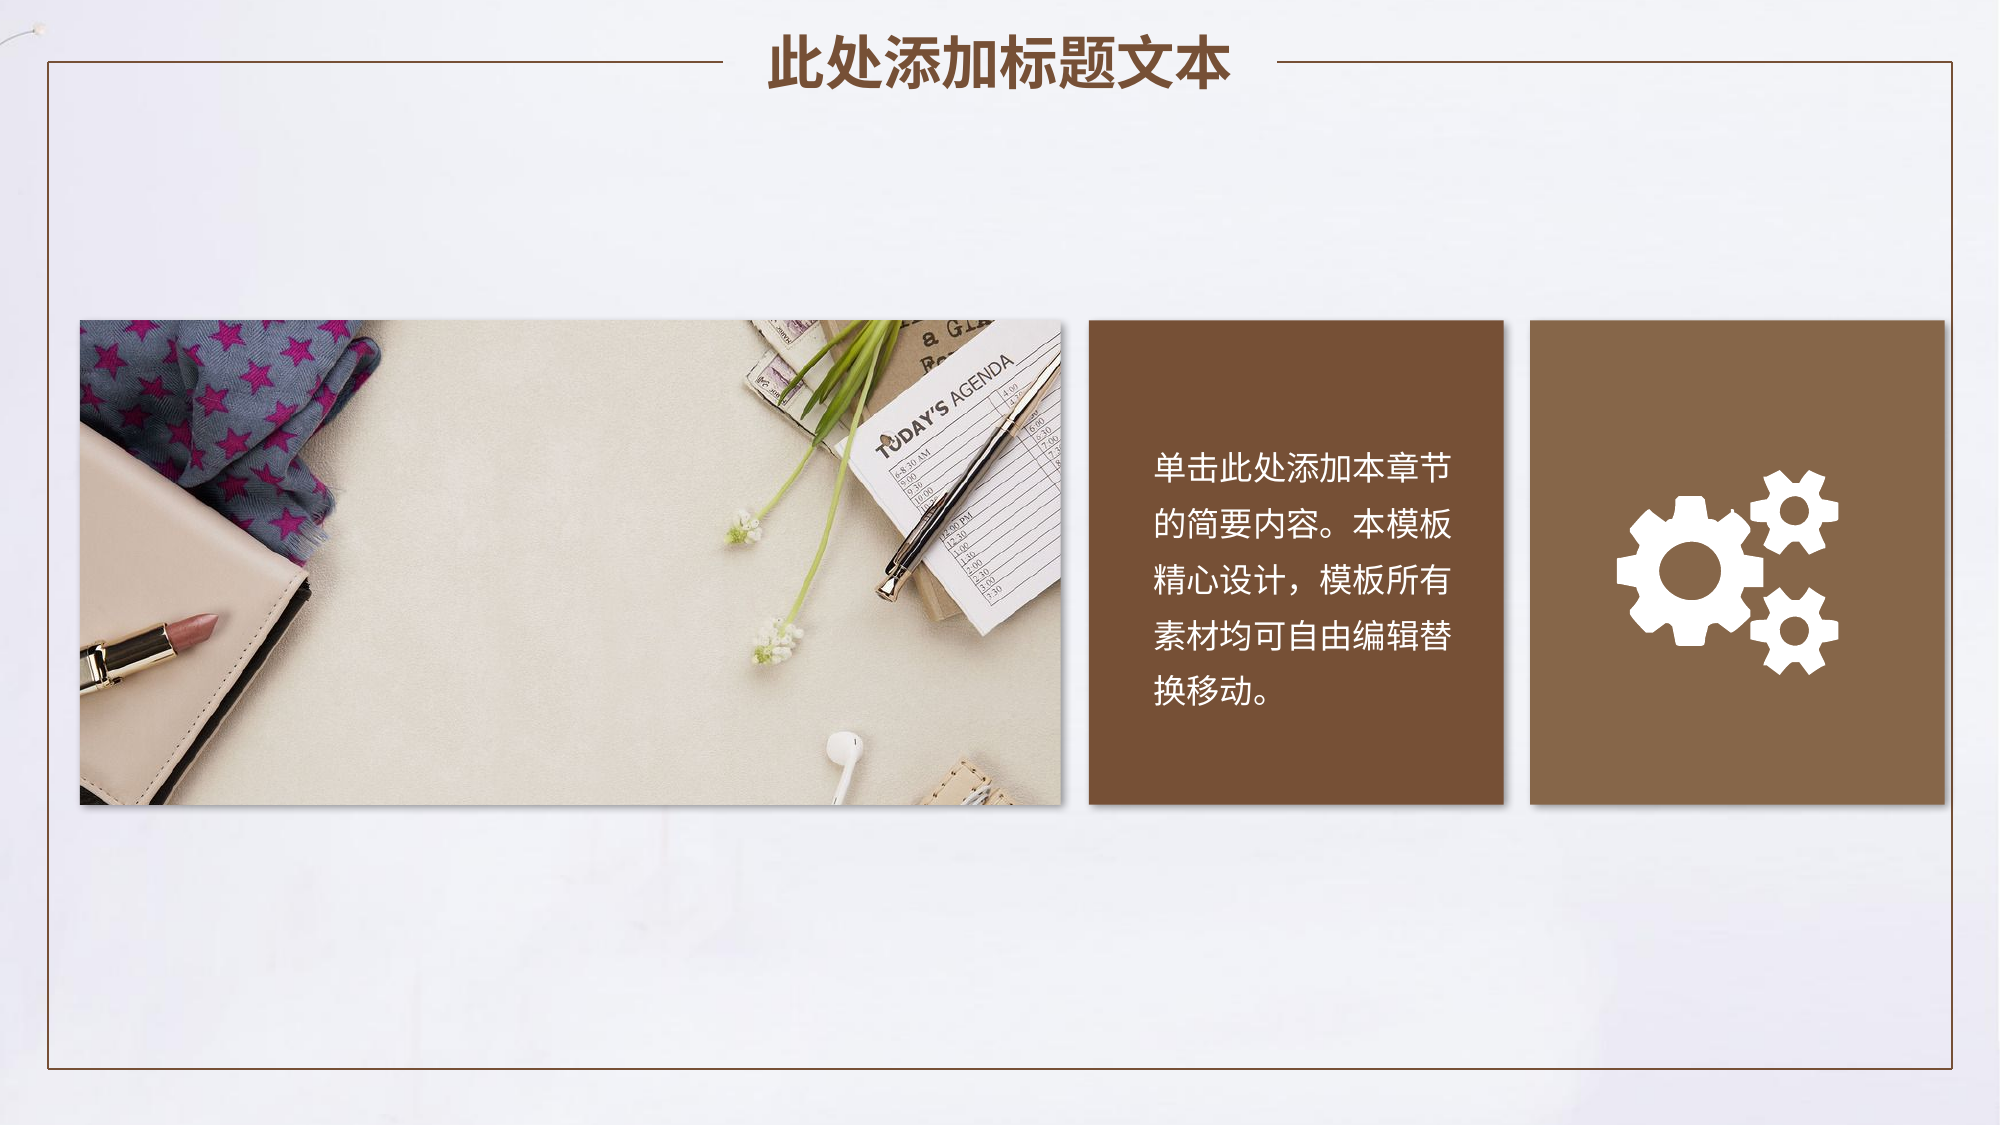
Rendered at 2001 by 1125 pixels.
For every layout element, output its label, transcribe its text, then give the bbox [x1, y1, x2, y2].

text_box 此处添加标题文本 [752, 18, 1248, 61]
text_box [48, 61, 1952, 1070]
picture [0, 0, 2000, 1125]
